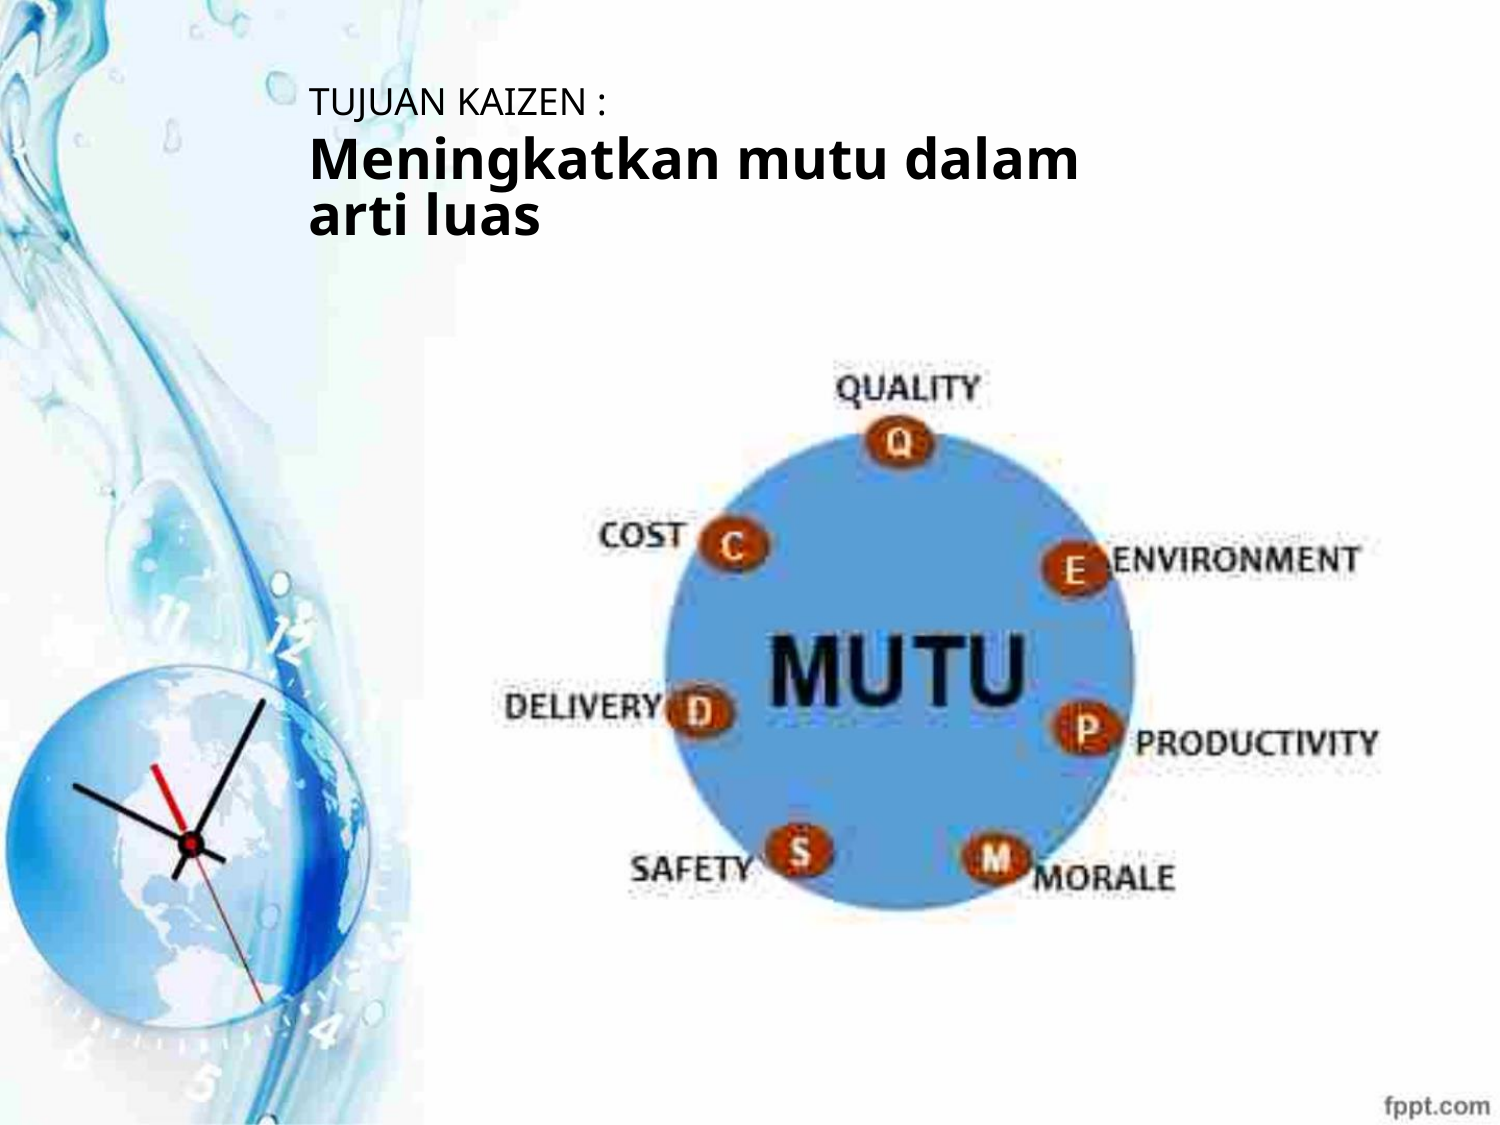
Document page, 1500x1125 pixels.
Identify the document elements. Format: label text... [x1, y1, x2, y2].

text_box TUJUAN KAIZEN : Meningkatkan mutu dalam arti luas [308, 85, 1186, 248]
text_box [0, 0, 1500, 1125]
